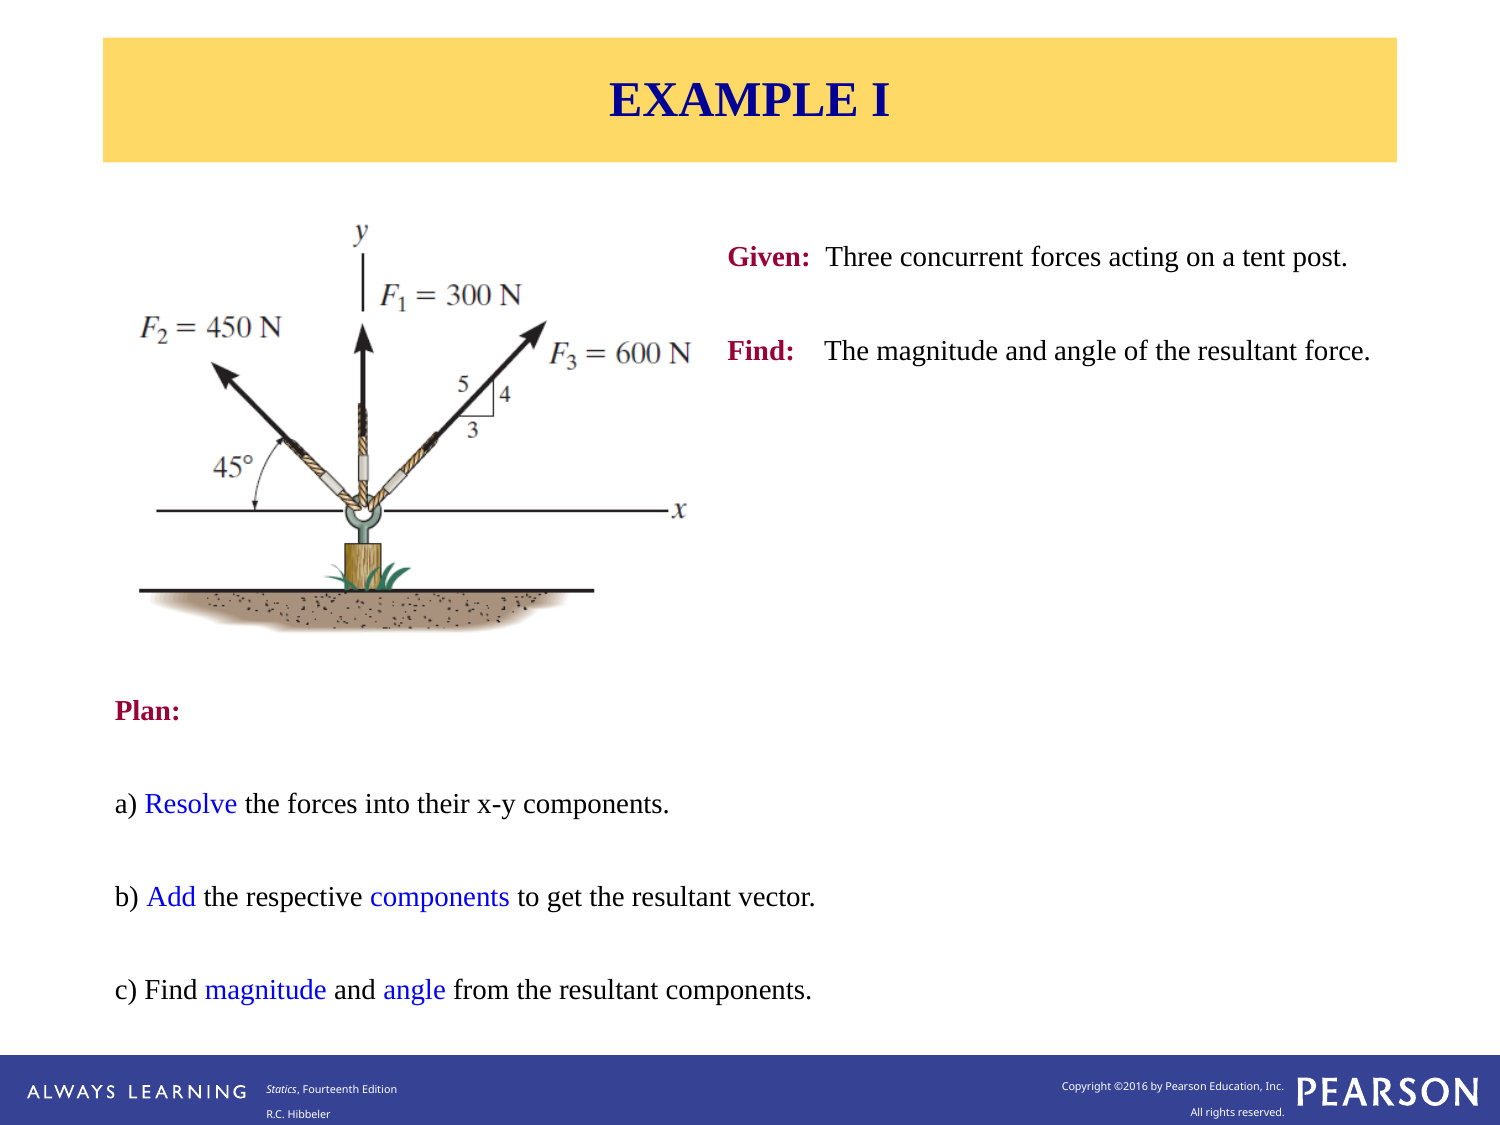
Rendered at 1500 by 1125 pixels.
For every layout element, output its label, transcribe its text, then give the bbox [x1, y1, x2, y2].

text_box Plan: a) Resolve the forces into their x-y components. b) Add the respective components to get the resultant vector. c) Find magnitude and angle from the resultant components. [99, 650, 1413, 1013]
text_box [91, 196, 1400, 646]
title EXAMPLE I [103, 37, 1397, 163]
